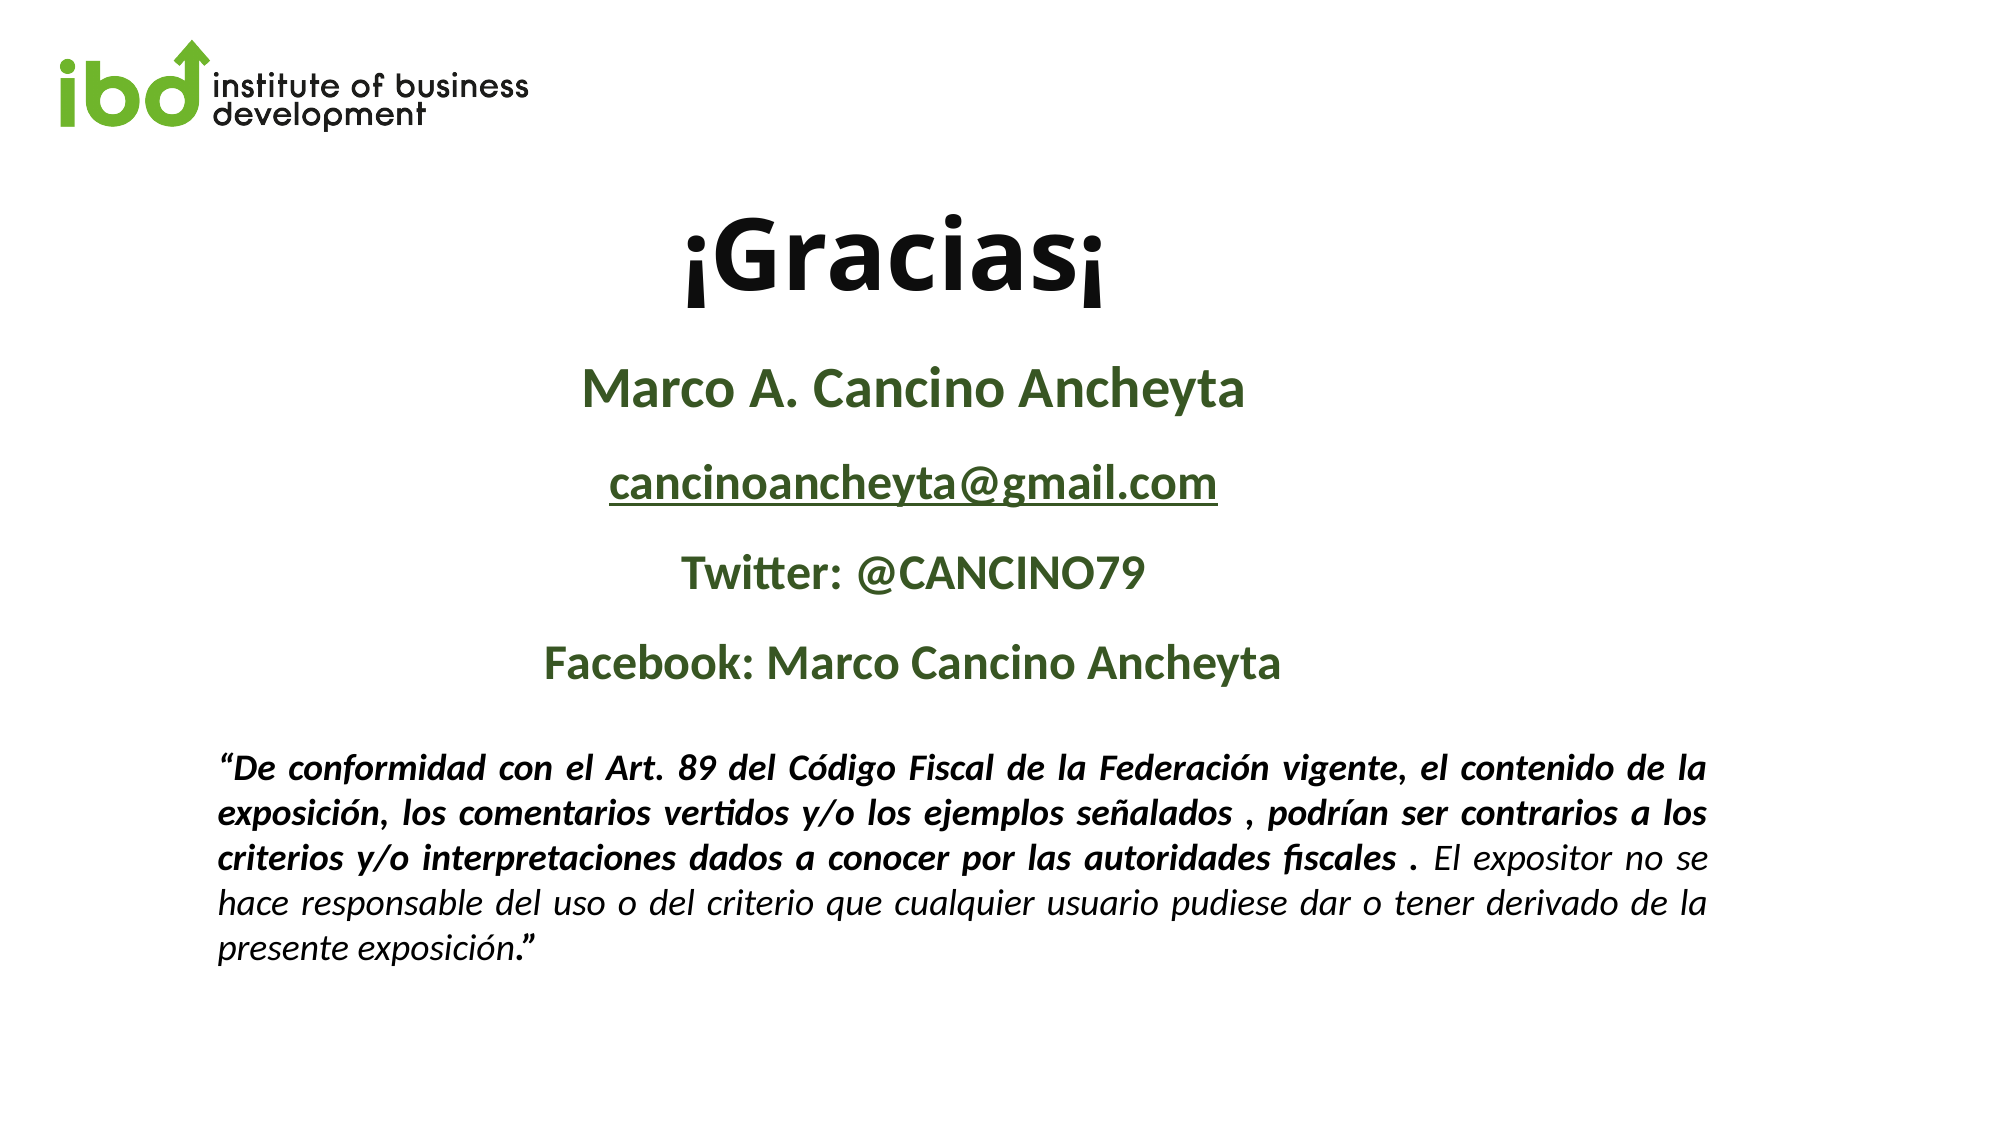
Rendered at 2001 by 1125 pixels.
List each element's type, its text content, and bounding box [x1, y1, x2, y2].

text_box “De conformidad con el Art. 89 del Código Fiscal de la Federación vigente, el contenido de la exposición, los comentarios vertidos y/o los ejemplos señalados , podrían ser contrarios a los criterios y/o interpretaciones dados a conocer por las autoridades fiscales . El expositor no se hace responsable del uso o del criterio que cualquier usuario pudiese dar o tener derivado de la presente exposición.” [202, 735, 1724, 975]
text_box Marco A. Cancino Ancheyta cancinoancheyta@gmail.com Twitter: @CANCINO79 Facebook: Marco Cancino Ancheyta [238, 341, 1589, 735]
picture [32, 0, 556, 172]
text_box ¡Gracias¡ [32, 196, 1758, 279]
